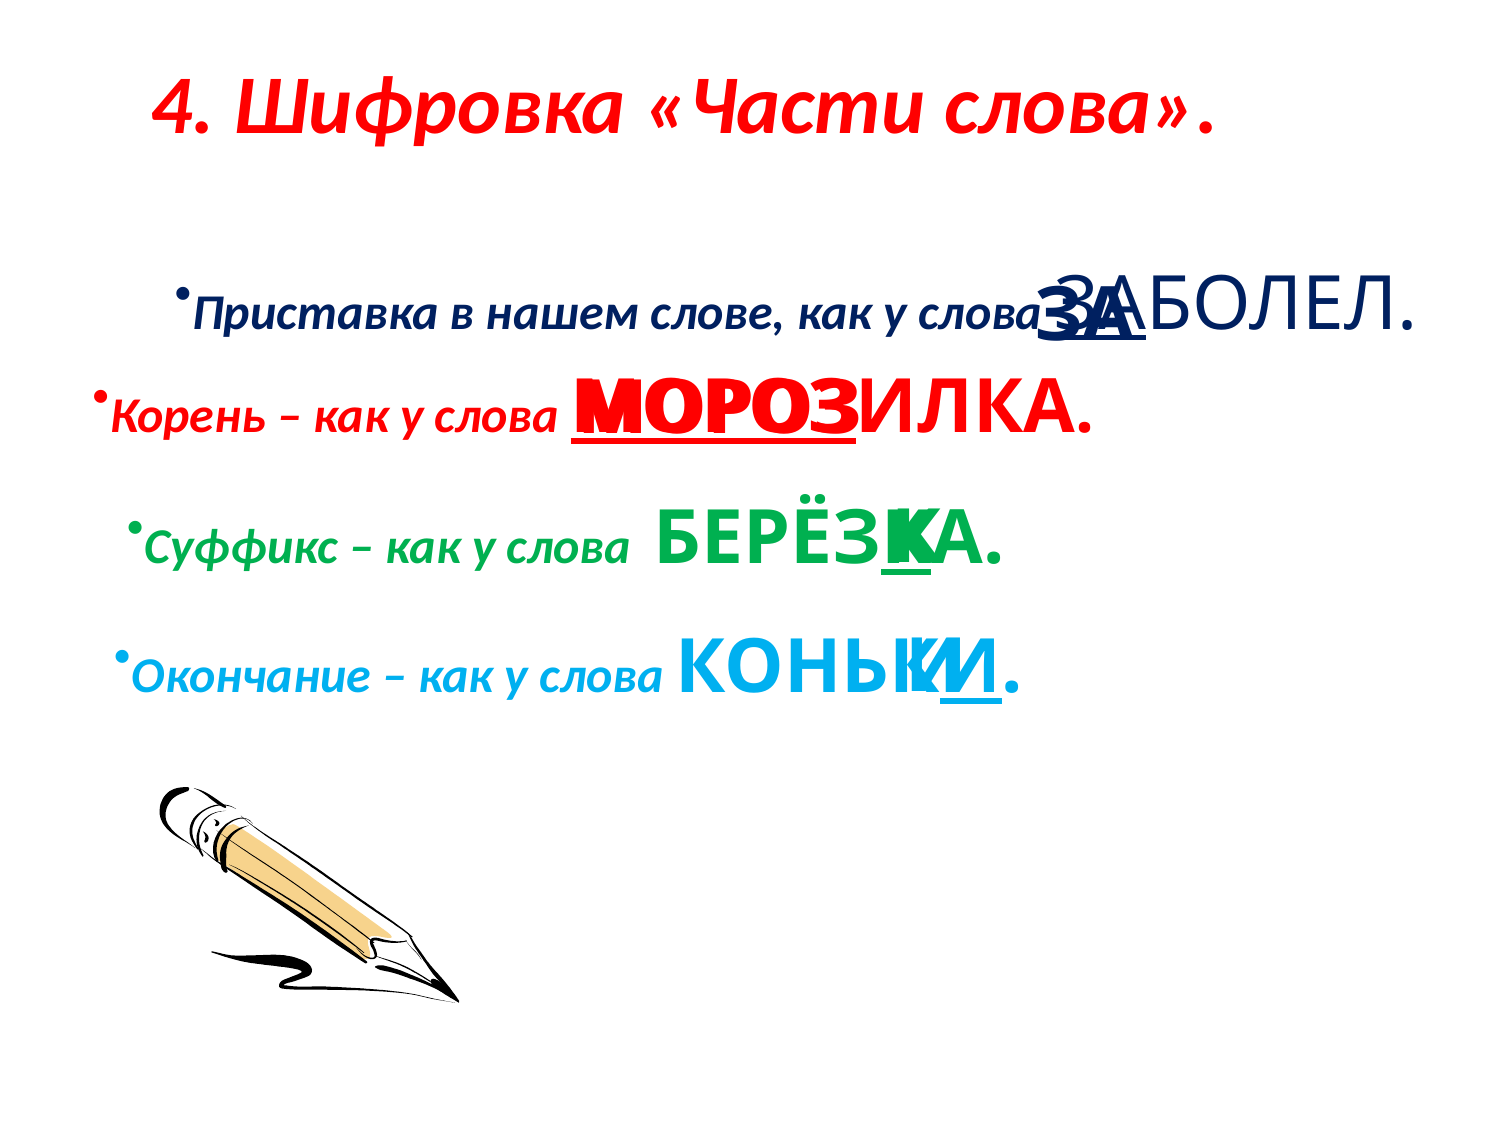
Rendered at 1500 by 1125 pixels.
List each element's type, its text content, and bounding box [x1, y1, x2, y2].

text_box МОРОЗ [562, 351, 961, 457]
text_box И [890, 609, 985, 715]
text_box Корень – как у слова МОРОЗИЛКА. [77, 350, 1110, 455]
text_box Суффикс – как у слова БЕРЁЗКА. [112, 481, 877, 586]
text_box Приставка в нашем слове, как у слова ЗАБОЛЕЛ. [159, 247, 1433, 352]
text_box К [877, 480, 958, 586]
picture [159, 786, 460, 1004]
text_box 4. Шифровка «Части слова». [135, 42, 1465, 158]
text_box Суффикс – как у слова БЕРЁЗКА. [958, 481, 1020, 586]
text_box Окончание – как у слова КОНЬКИ. [99, 610, 890, 715]
text_box Окончание – как у слова КОНЬКИ. [985, 610, 1039, 715]
text_box ЗА [1019, 257, 1194, 363]
